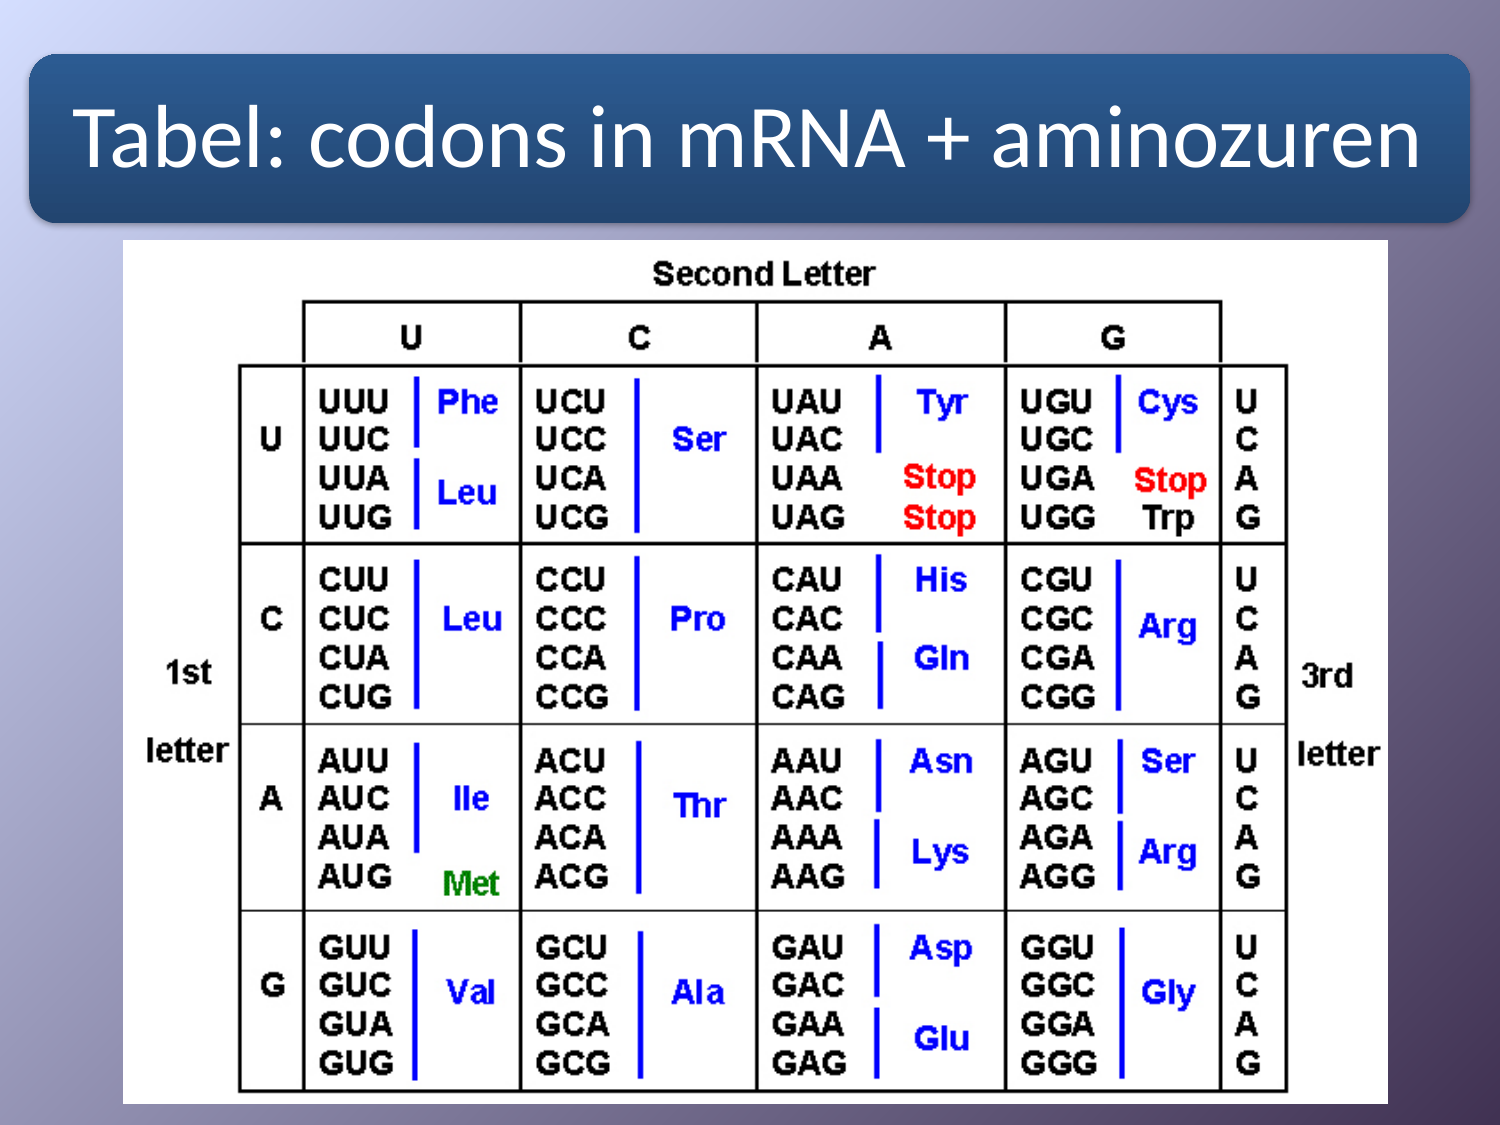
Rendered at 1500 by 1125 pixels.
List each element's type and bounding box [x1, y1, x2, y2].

text_box [29, 44, 1471, 233]
picture [123, 240, 1389, 1104]
